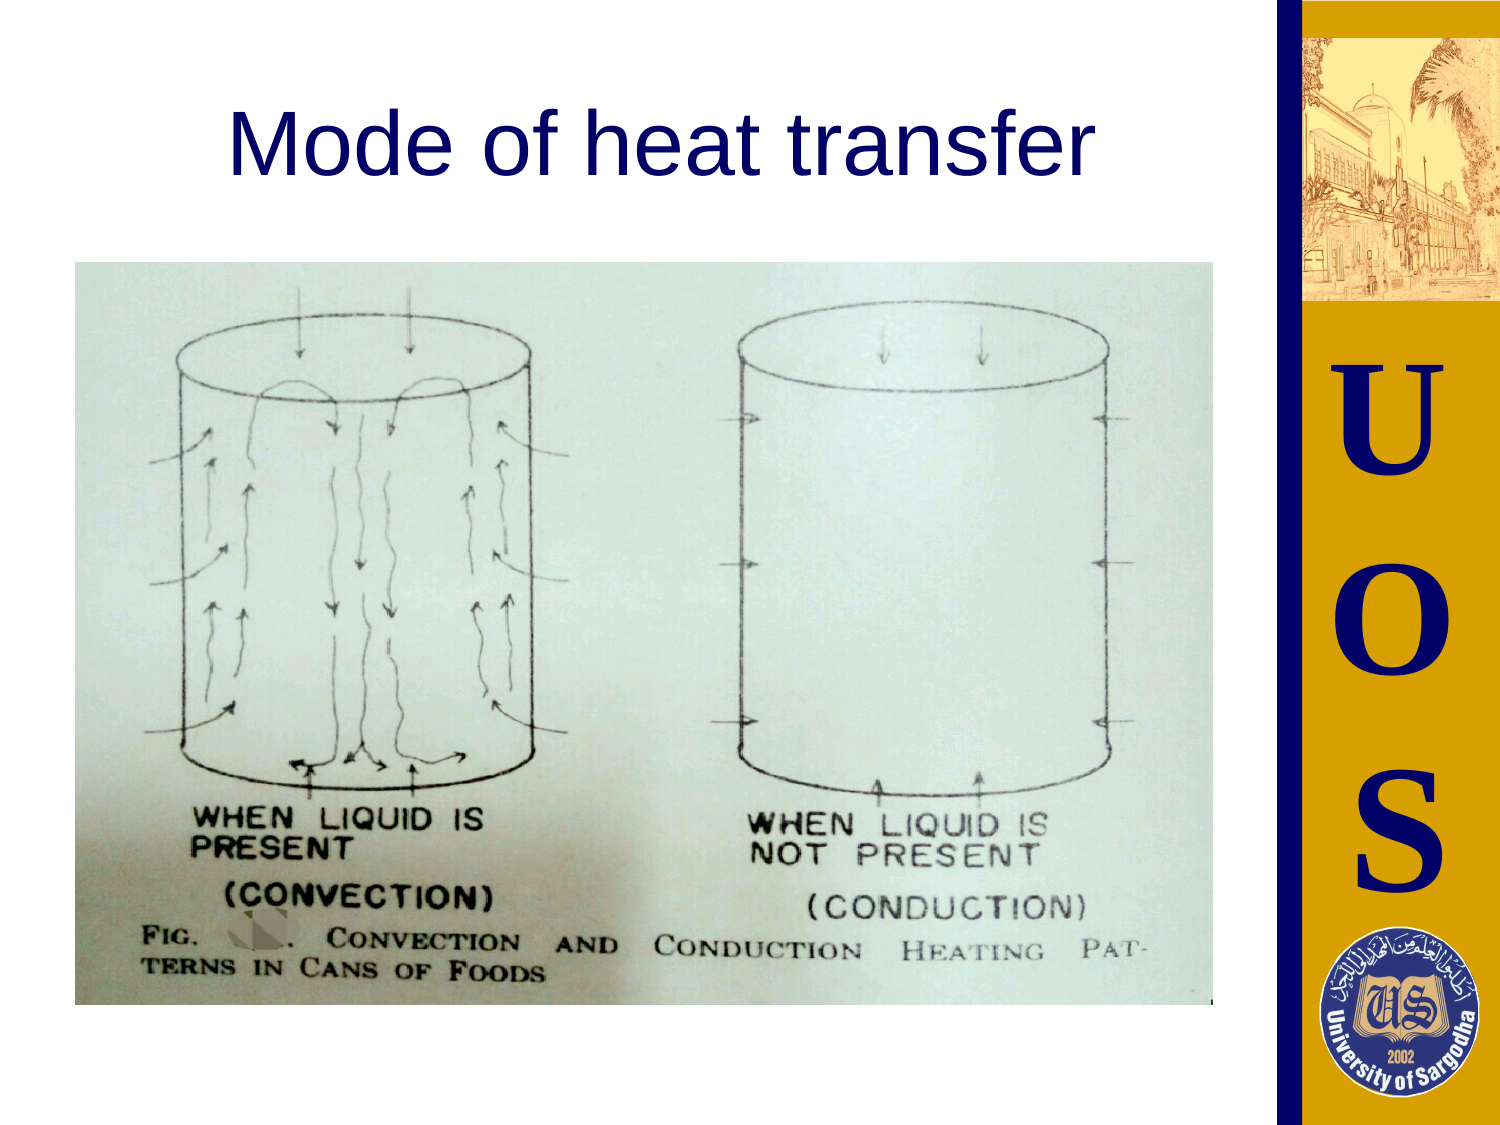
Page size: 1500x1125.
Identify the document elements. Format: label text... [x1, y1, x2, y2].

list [74, 262, 1213, 1006]
title Mode of heat transfer [75, 45, 1250, 233]
picture [1303, 38, 1500, 301]
